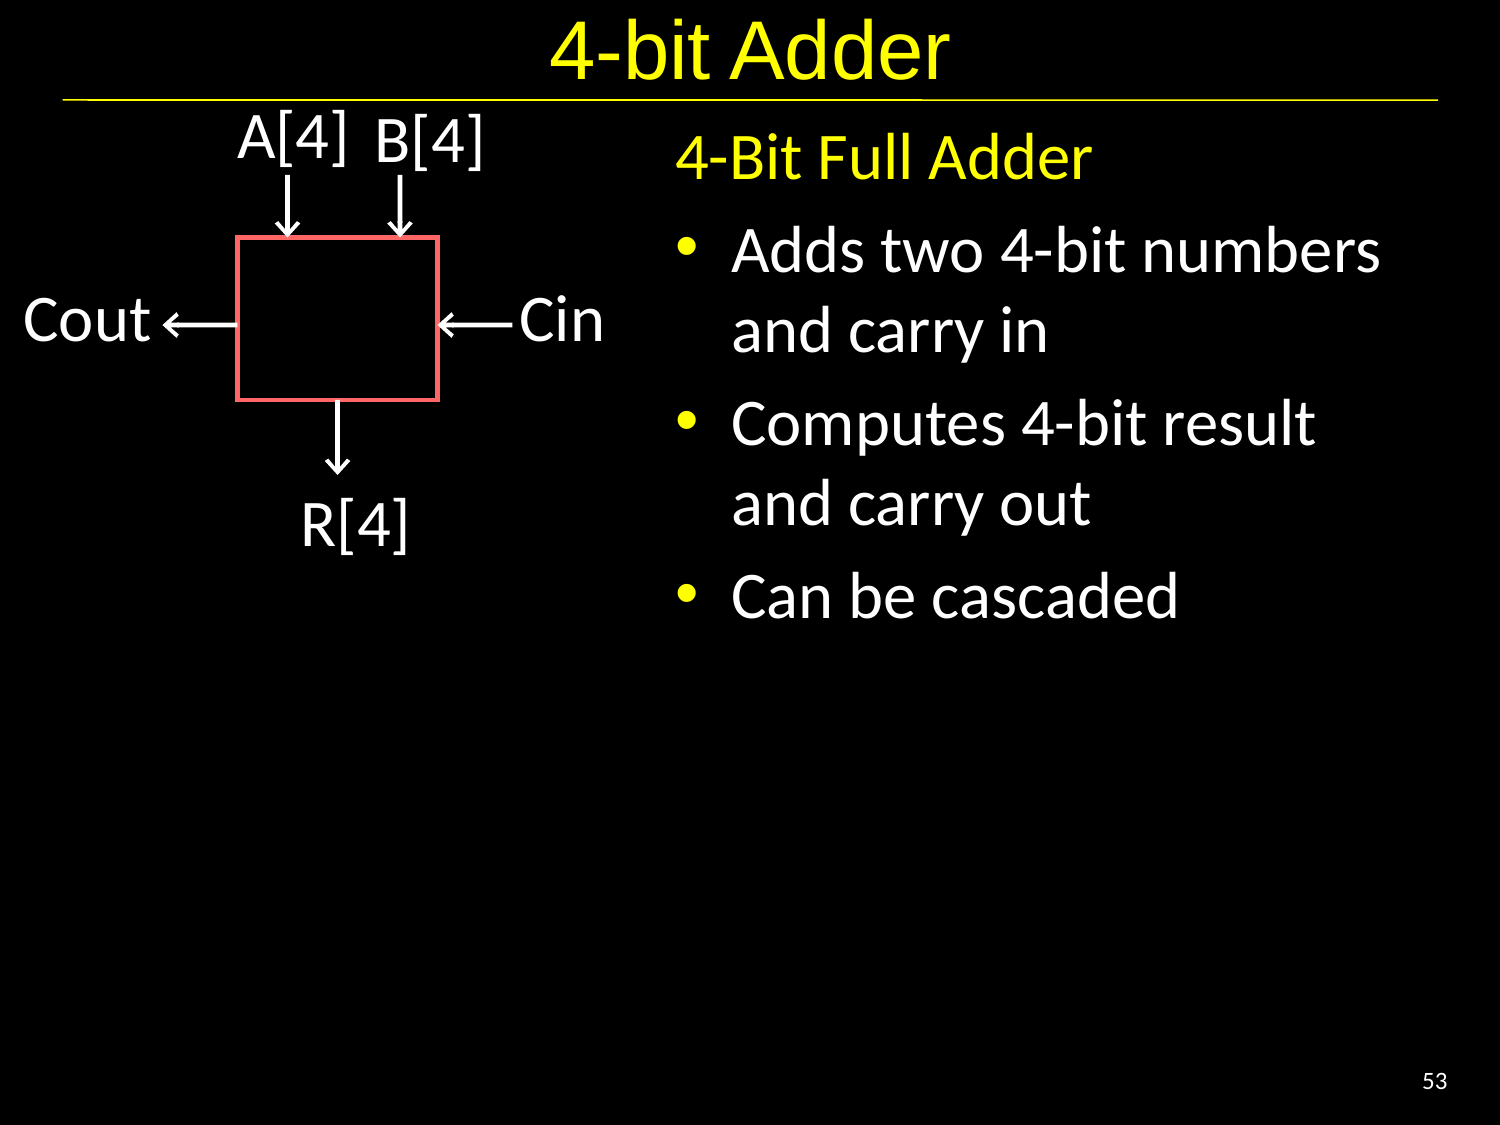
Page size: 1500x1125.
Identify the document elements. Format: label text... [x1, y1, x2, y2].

text_box R[4] [237, 458, 475, 567]
text_box B[4] [312, 74, 549, 183]
text_box [388, 183, 412, 238]
text_box 4-Bit Full Adder Adds two 4-bit numbers and carry in Computes 4-bit result and carry out Can be cascaded [674, 112, 1431, 1043]
title 4-bit Adder [62, 4, 1439, 88]
text_box [437, 313, 487, 337]
text_box [237, 237, 438, 400]
text_box A[4] [212, 71, 375, 180]
text_box Cin [487, 262, 638, 372]
text_box Cout [12, 262, 163, 372]
text_box [163, 313, 238, 337]
